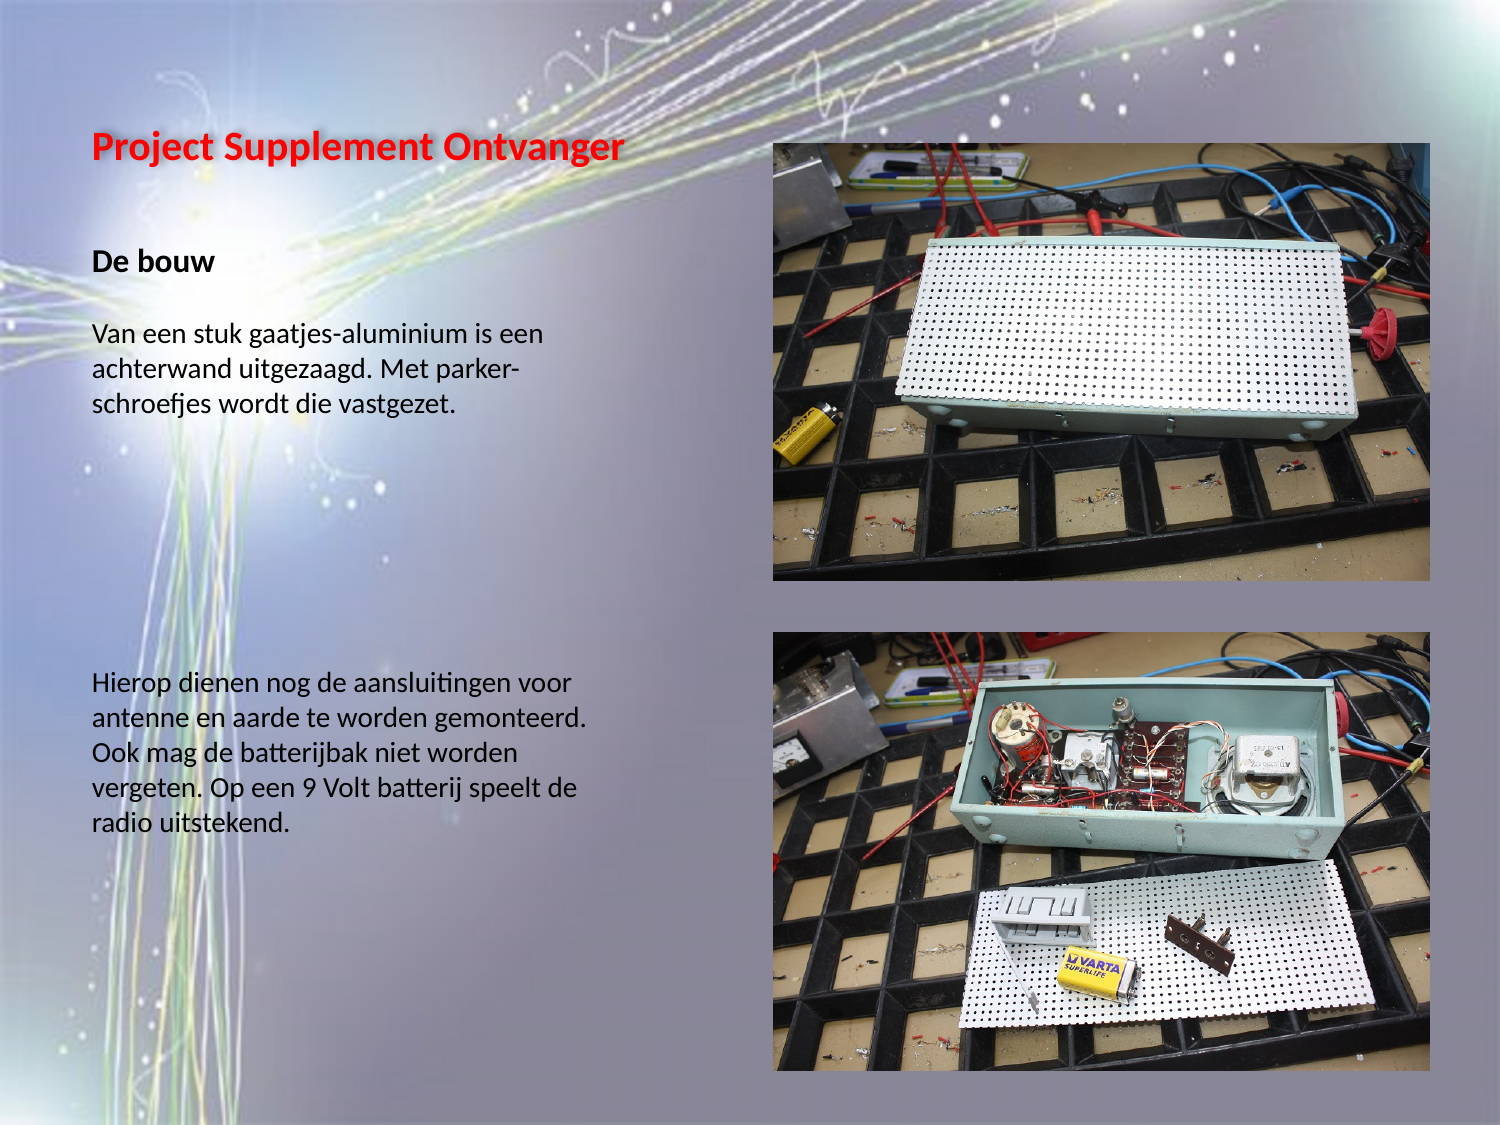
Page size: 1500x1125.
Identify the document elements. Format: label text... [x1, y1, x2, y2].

picture [773, 142, 1430, 581]
list De bouw Van een stuk gaatjes-aluminium is een achterwand uitgezaagd. Met parker-schroefjes wordt die vastgezet. Hierop dienen nog de aansluitingen voor antenne en aarde te worden gemonteerd. Ook mag de batterijbak niet worden vergeten. Op een 9 Volt batterij speelt de radio uitstekend. [76, 231, 621, 1002]
title Project Supplement Ontvanger [76, 90, 691, 177]
picture [773, 632, 1430, 1071]
